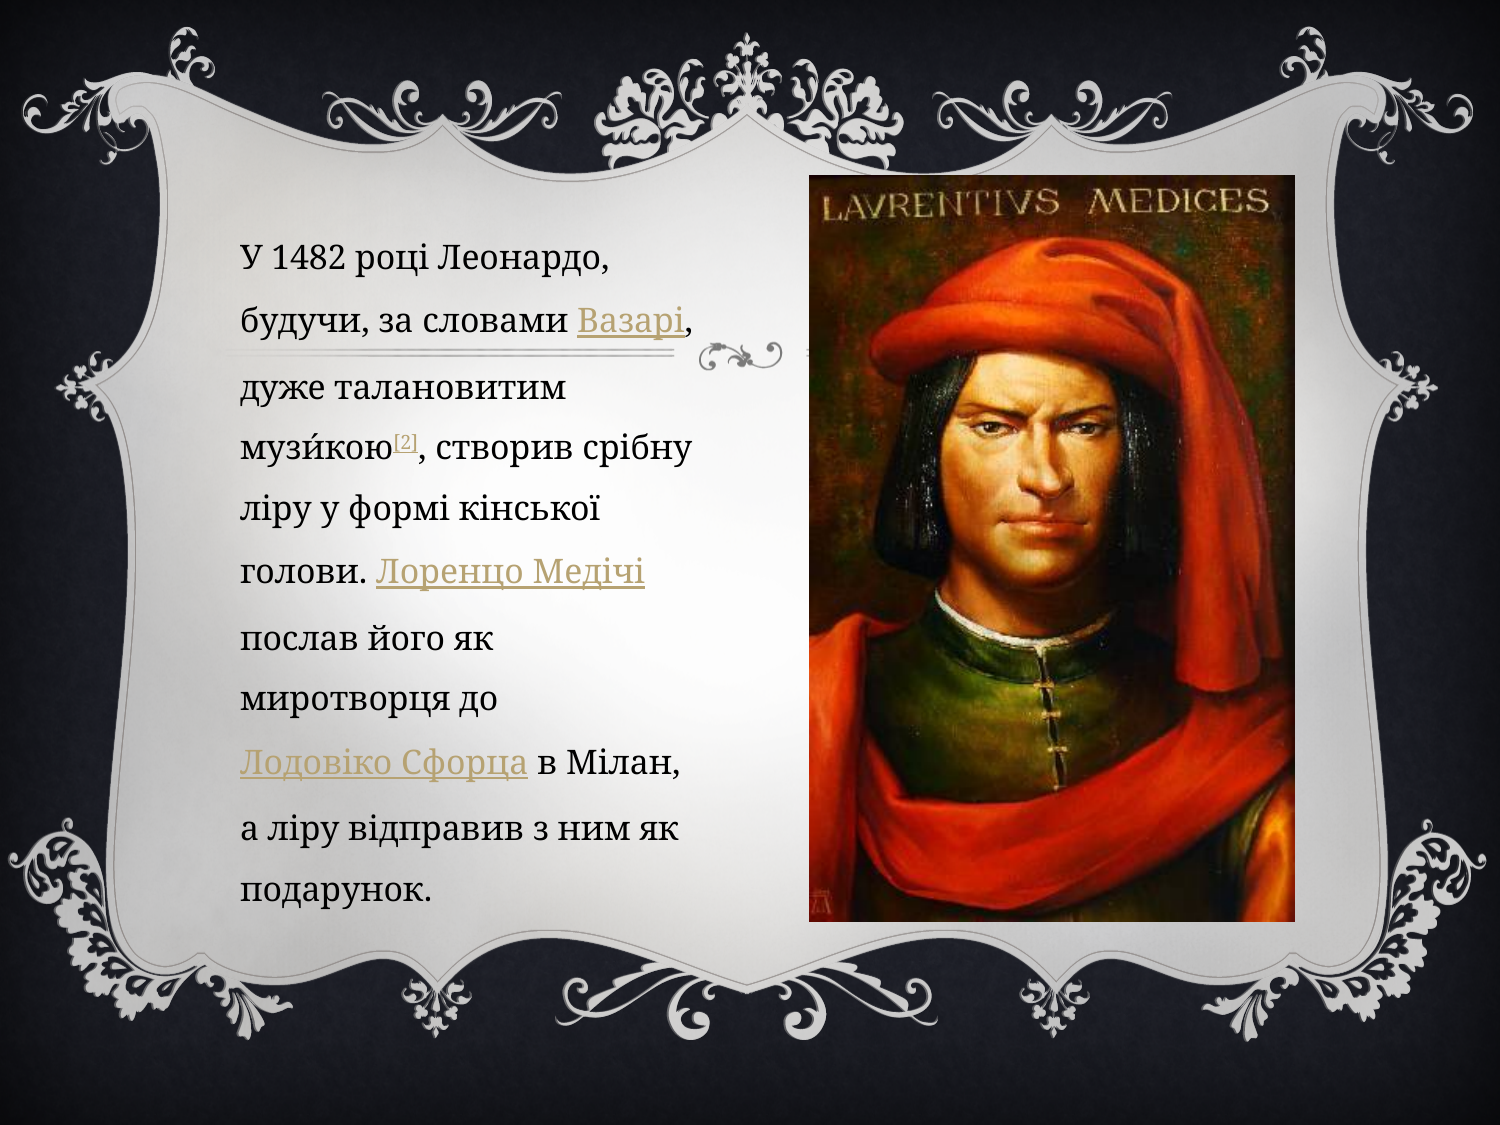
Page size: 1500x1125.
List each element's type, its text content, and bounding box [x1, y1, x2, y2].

list У 1482 році Леонардо, будучи, за словами Вазарі, дуже талановитим музи́кою[2], створив срібну ліру у формі кінської голови. Лоренцо Медічі послав його як миротворця до Лодовіко Сфорца в Мілан, а ліру відправив з ним як подарунок. [225, 208, 715, 920]
picture [0, 0, 1500, 1125]
